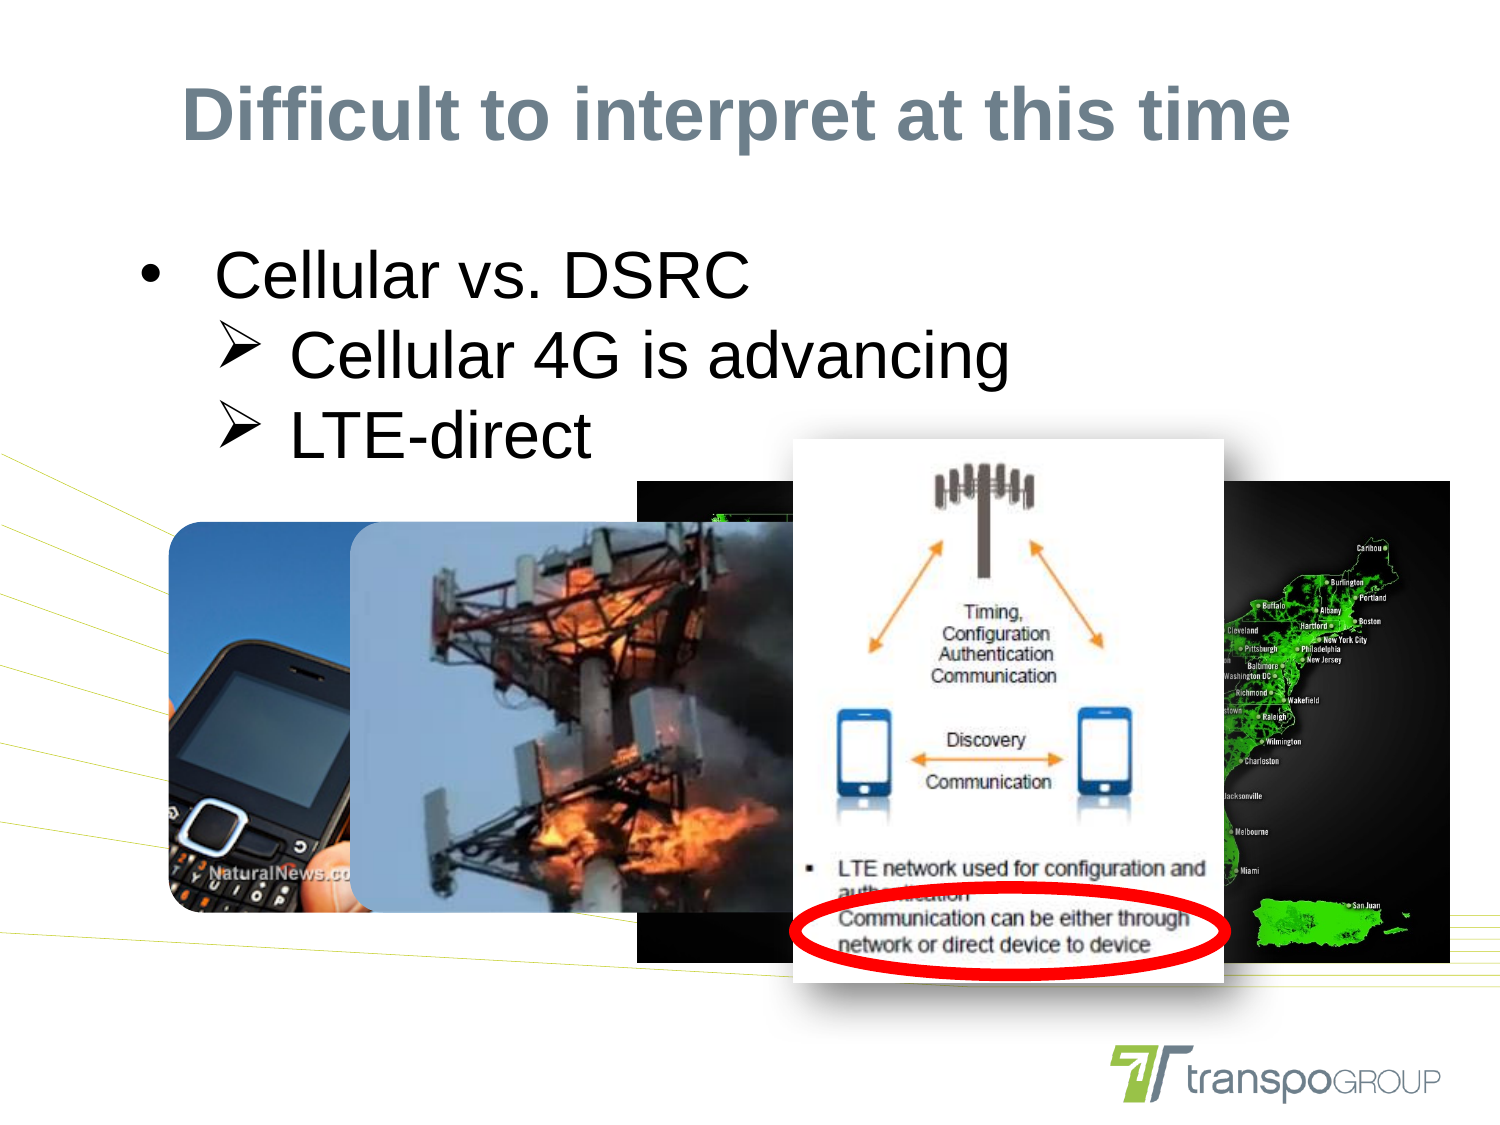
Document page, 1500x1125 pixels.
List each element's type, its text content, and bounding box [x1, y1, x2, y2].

picture [168, 438, 1451, 984]
picture [1087, 1022, 1463, 1125]
title Difficult to interpret at this time [62, 57, 1413, 163]
text_box Cellular vs. DSRC Cellular 4G is advancing LTE-direct [125, 224, 1363, 560]
